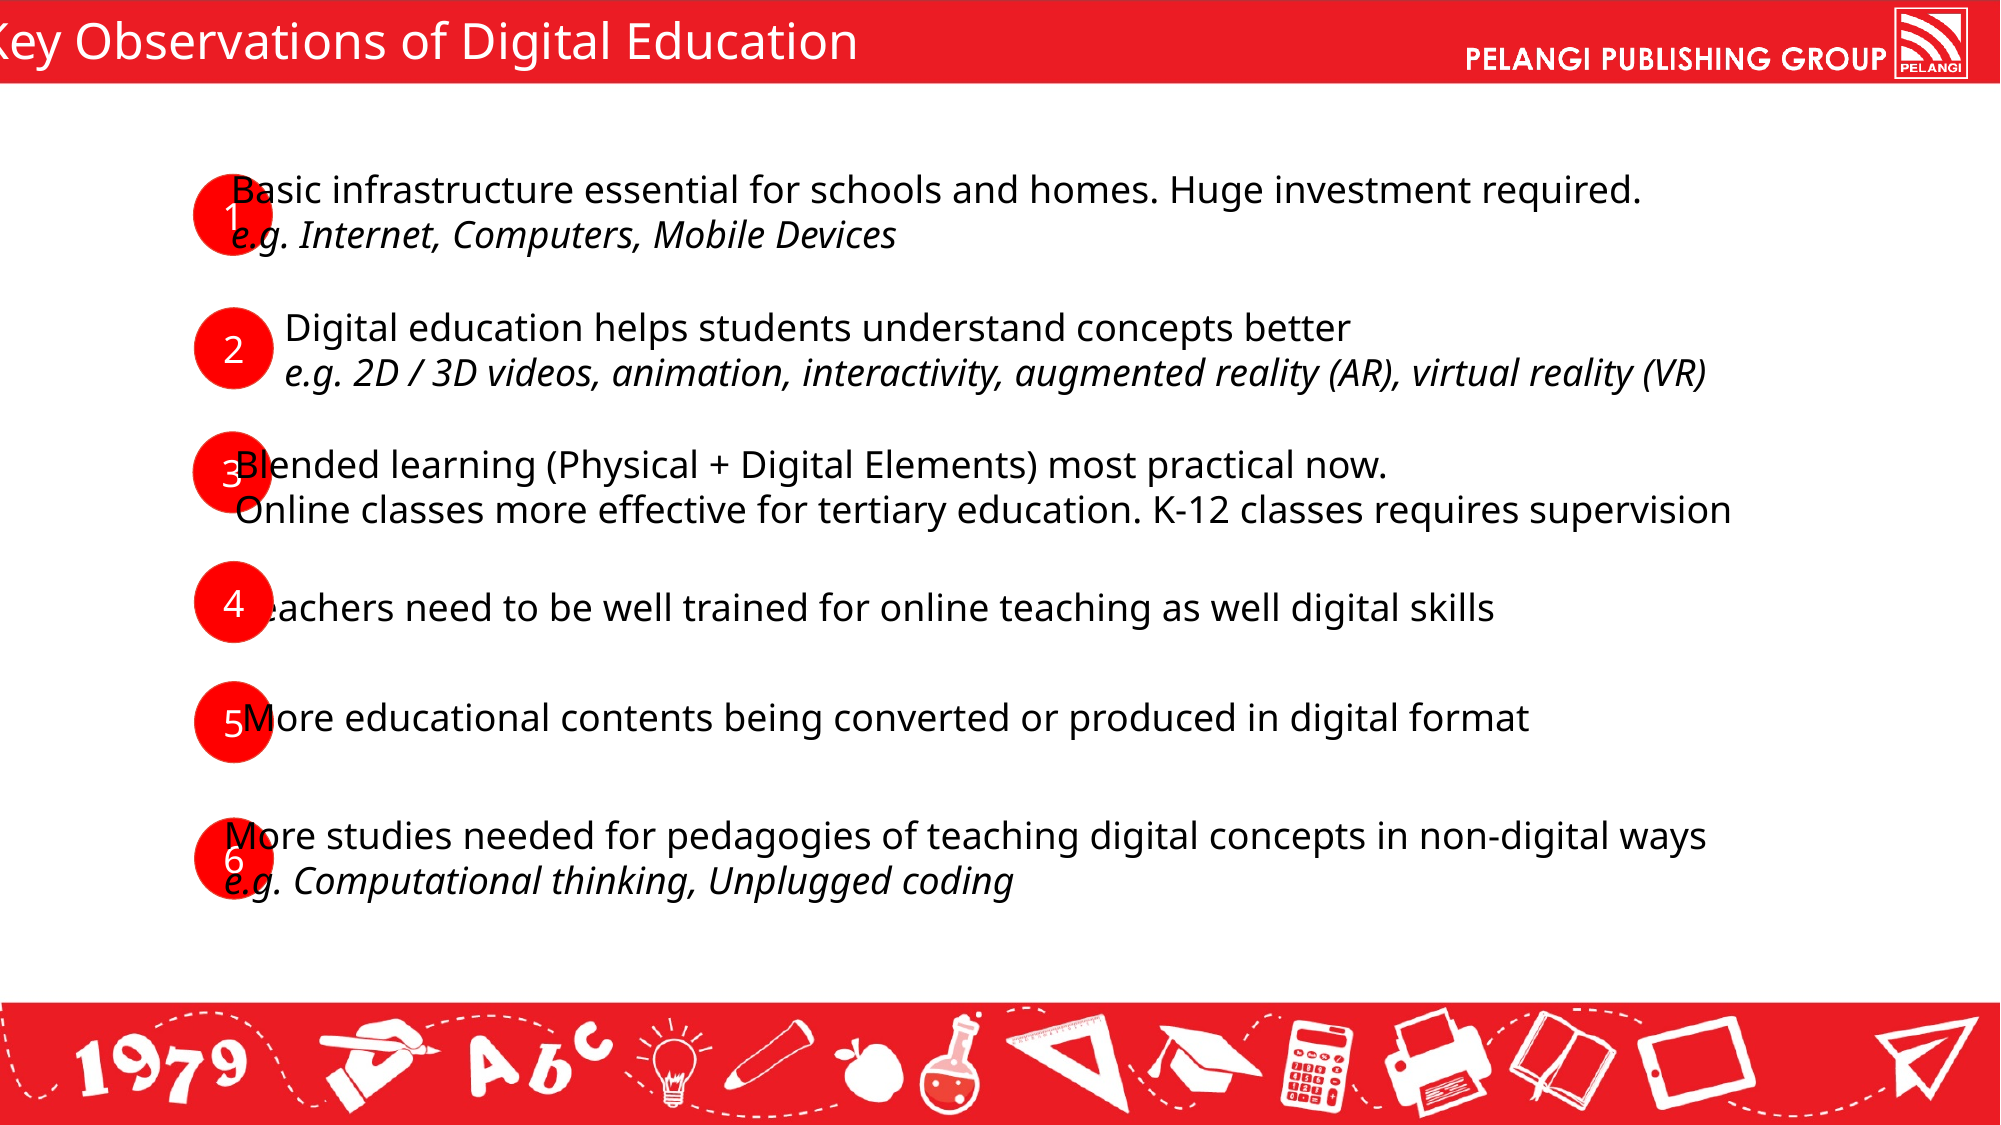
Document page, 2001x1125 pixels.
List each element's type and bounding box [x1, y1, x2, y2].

text_box [194, 307, 274, 390]
text_box [194, 681, 274, 763]
text_box [194, 817, 274, 900]
text_box [193, 174, 273, 256]
text_box [194, 561, 274, 643]
text_box [192, 431, 273, 514]
picture [0, 0, 2000, 1125]
